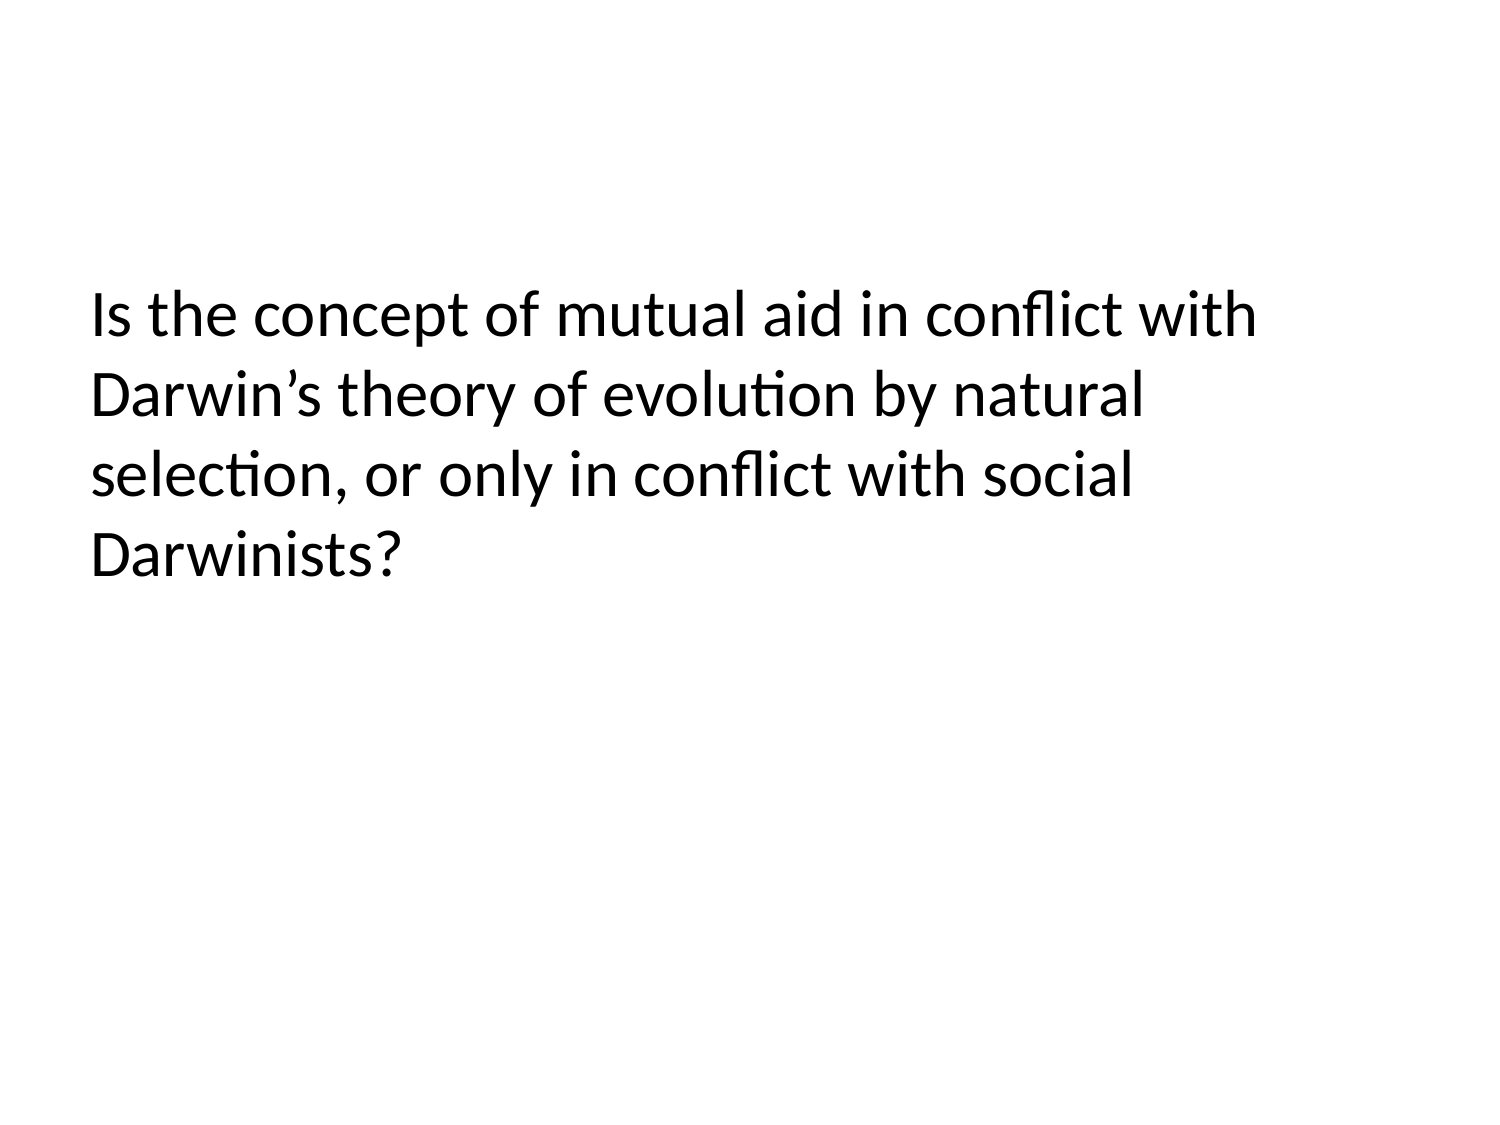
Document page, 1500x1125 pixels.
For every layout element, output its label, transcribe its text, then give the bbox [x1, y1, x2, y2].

list Is the concept of mutual aid in conflict with Darwin’s theory of evolution by natural selection, or only in conflict with social Darwinists? [75, 262, 1425, 1005]
